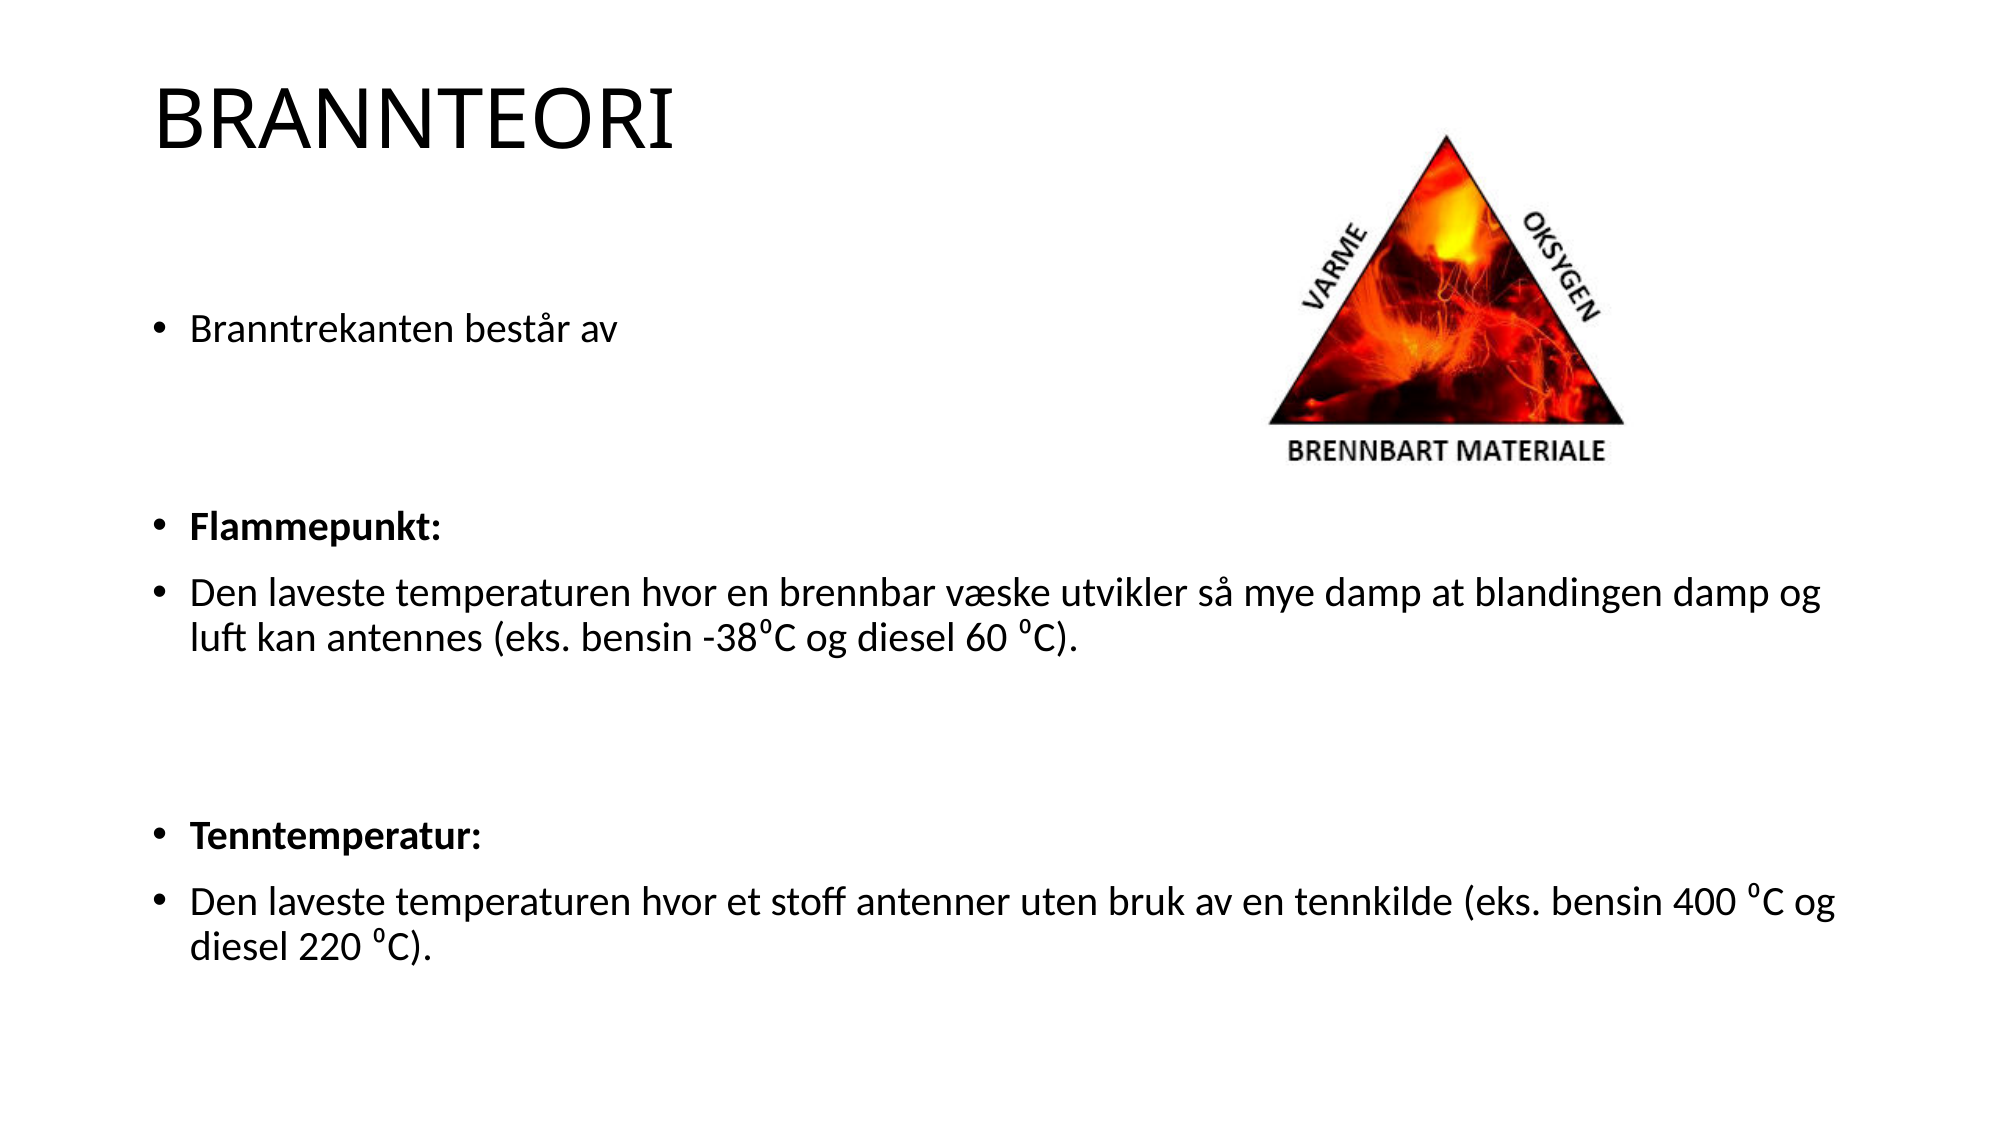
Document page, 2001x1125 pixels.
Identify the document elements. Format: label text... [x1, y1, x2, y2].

list Branntrekanten består av Flammepunkt: Den laveste temperaturen hvor en brennbar væske utvikler så mye damp at blandingen damp og luft kan antennes (eks. bensin -38⁰C og diesel 60 ⁰C). Tenntemperatur: Den laveste temperaturen hvor et stoff antenner uten bruk av en tennkilde (eks. bensin 400 ⁰C og diesel 220 ⁰C). [137, 299, 1863, 1014]
picture [1261, 127, 1635, 472]
title BRANNTEORI [137, 59, 1863, 183]
